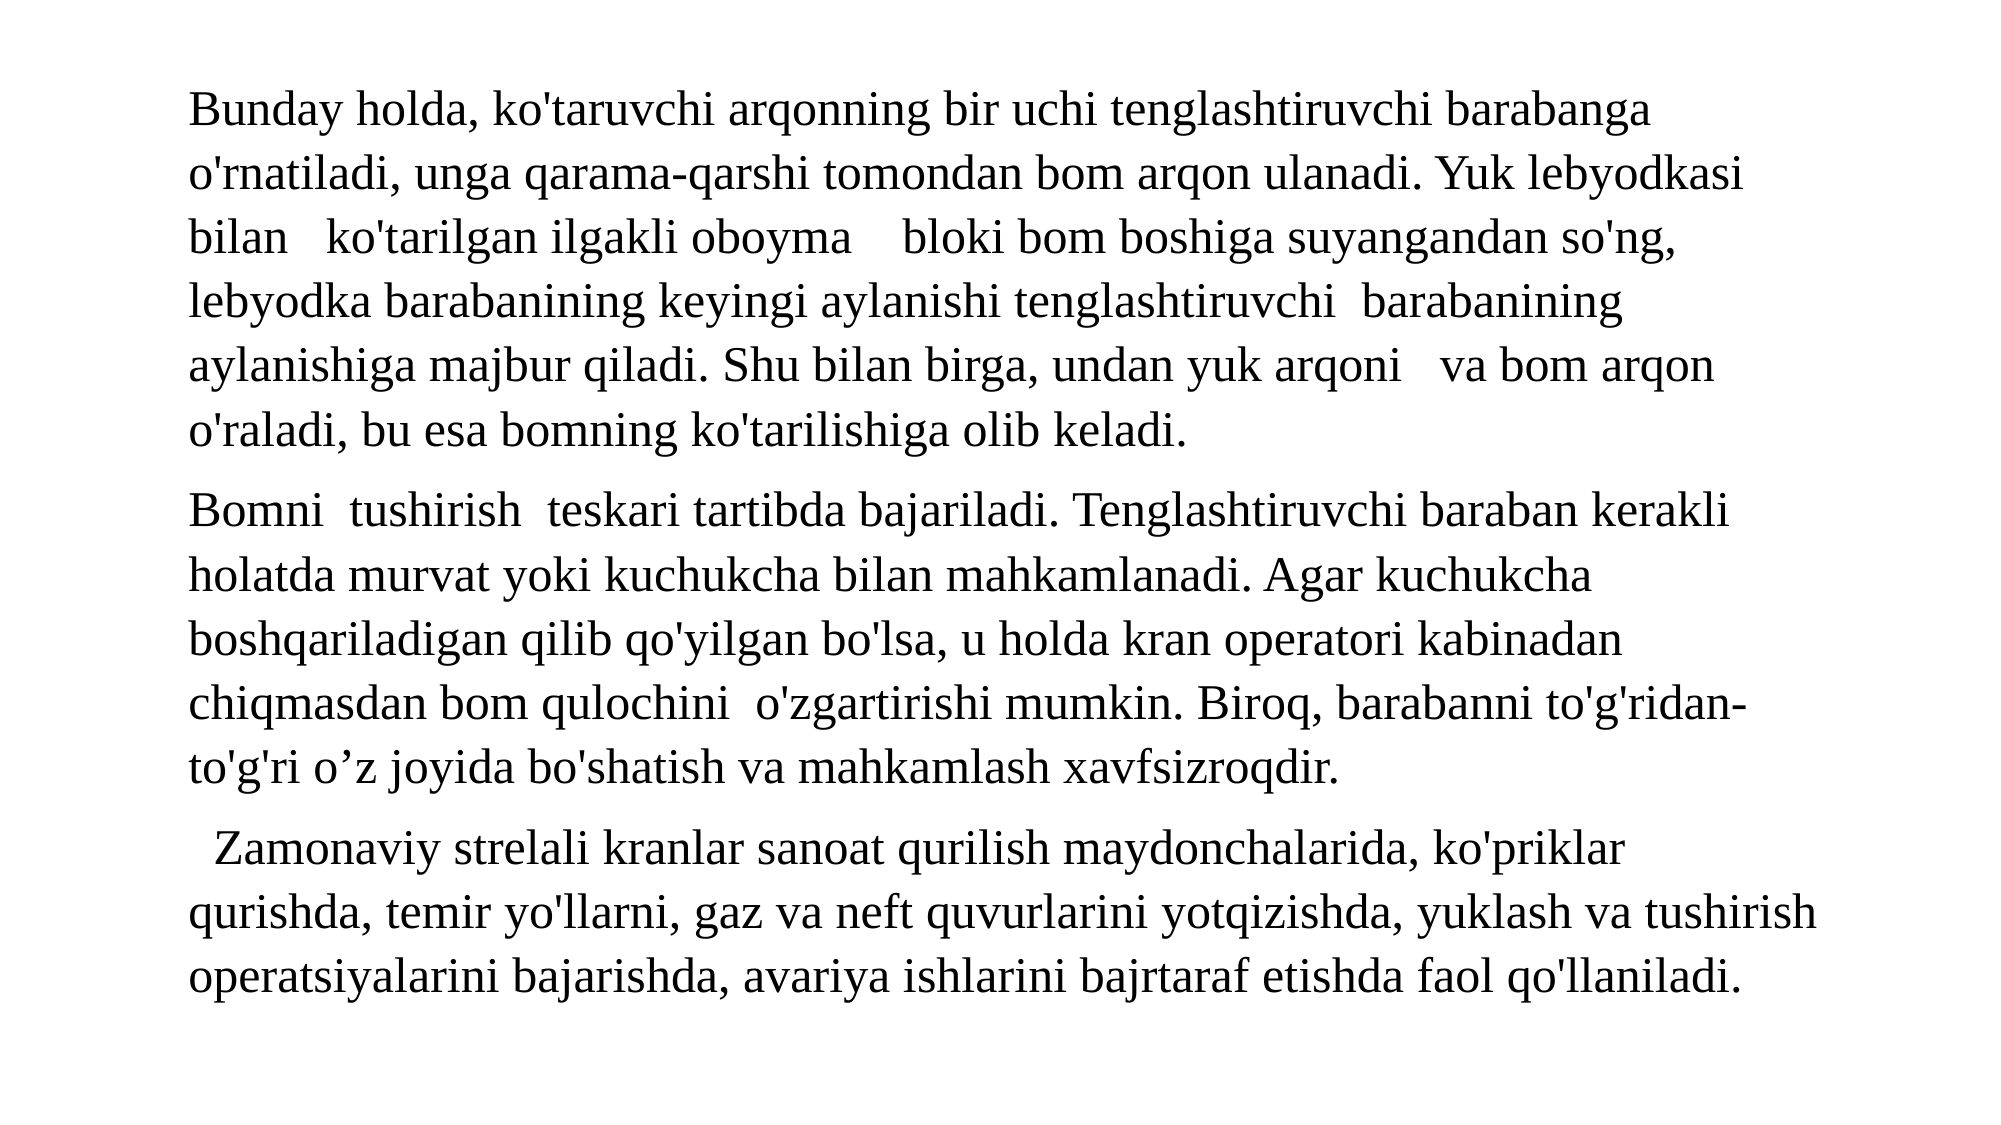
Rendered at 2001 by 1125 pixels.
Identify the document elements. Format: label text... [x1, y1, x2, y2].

text_box Bunday holda, ko'taruvchi arqonning bir uchi tenglashtiruvchi barabanga o'rnatiladi, unga qarama-qarshi tomondan bom arqon ulanadi. Yuk lebyodkasi bilan ko'tarilgan ilgakli oboyma bloki bom boshiga suyangandan so'ng, lebyodka barabanining keyingi aylanishi tenglashtiruvchi barabanining aylanishiga majbur qiladi. Shu bilan birga, undan yuk arqoni va bom arqon o'raladi, bu esa bomning ko'tarilishiga olib keladi. Bomni tushirish teskari tartibda bajariladi. Tenglashtiruvchi baraban kerakli holatda murvat yoki kuchukcha bilan mahkamlanadi. Agar kuchukcha boshqariladigan qilib qo'yilgan bo'lsa, u holda kran operatori kabinadan chiqmasdan bom qulochini o'zgartirishi mumkin. Biroq, barabanni to'g'ridan-to'g'ri o’z joyida bo'shatish va mahkamlash xavfsizroqdir. Zamonaviy strelali kranlar sanoat qurilish maydonchalarida, ko'priklar qurishda, temir yo'llarni, gaz va neft quvurlarini yotqizishda, yuklash va tushirish operatsiyalarini bajarishda, avariya ishlarini bajrtaraf etishda faol qo'llaniladi. [173, 63, 1837, 1011]
